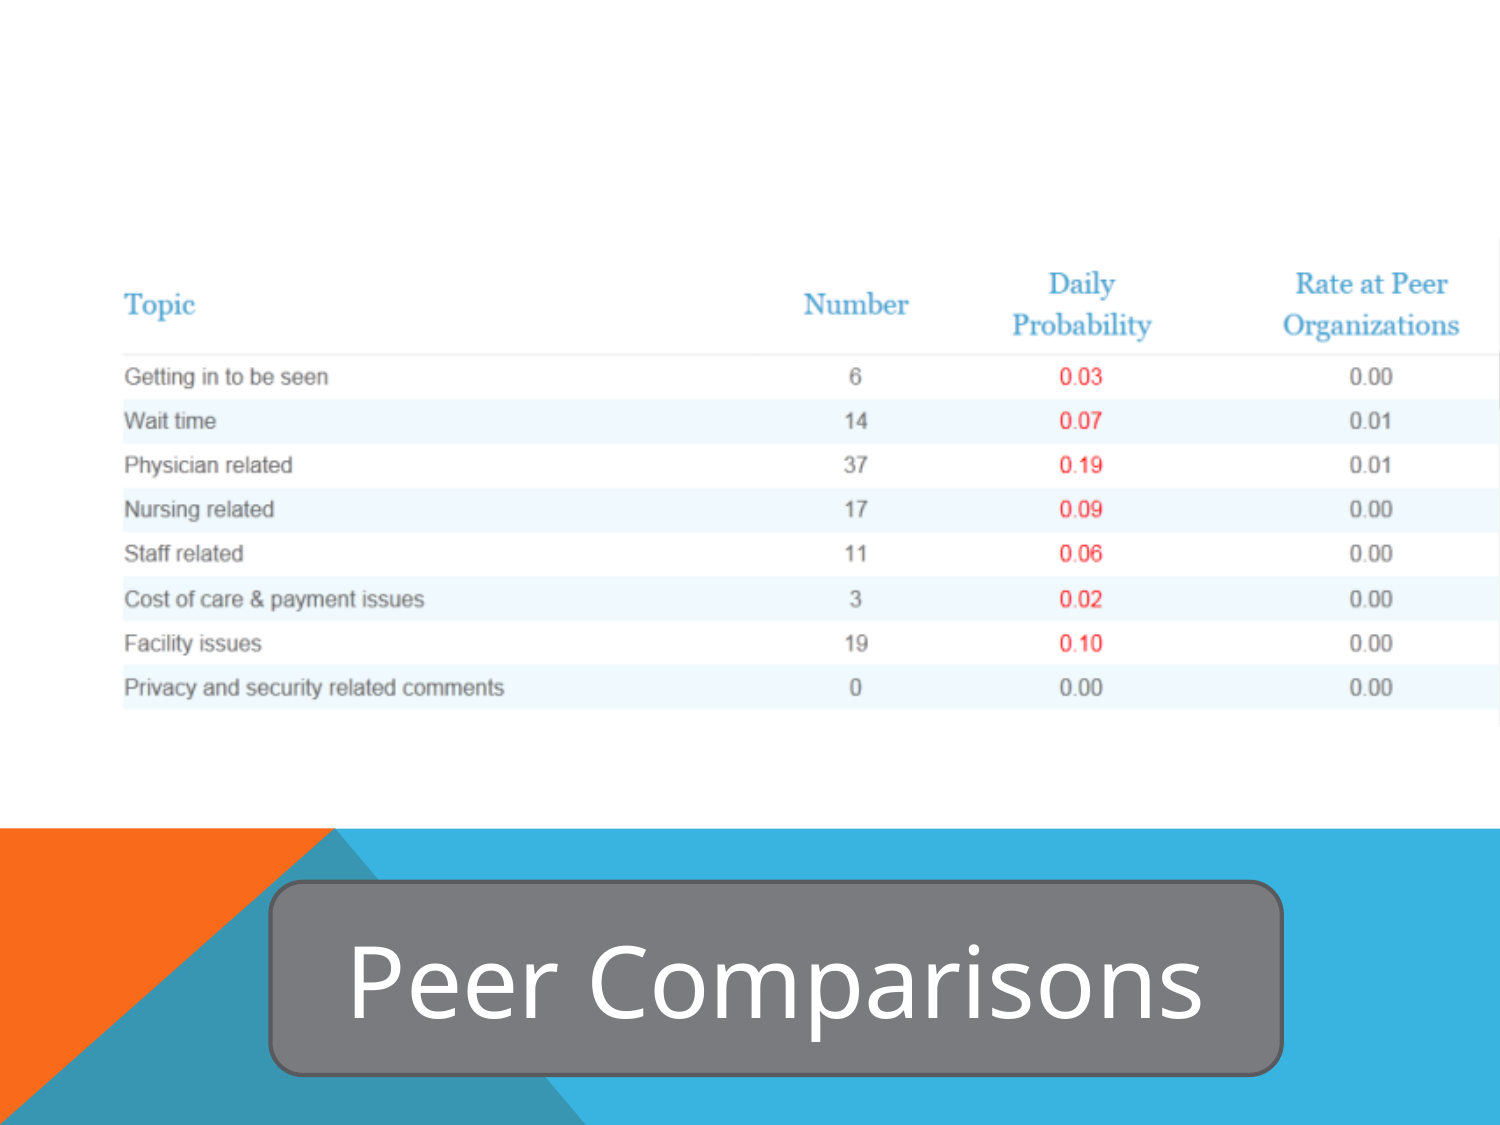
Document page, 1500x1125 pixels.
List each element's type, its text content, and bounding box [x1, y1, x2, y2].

text_box Peer Comparisons [268, 879, 1284, 1078]
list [109, 237, 1500, 727]
